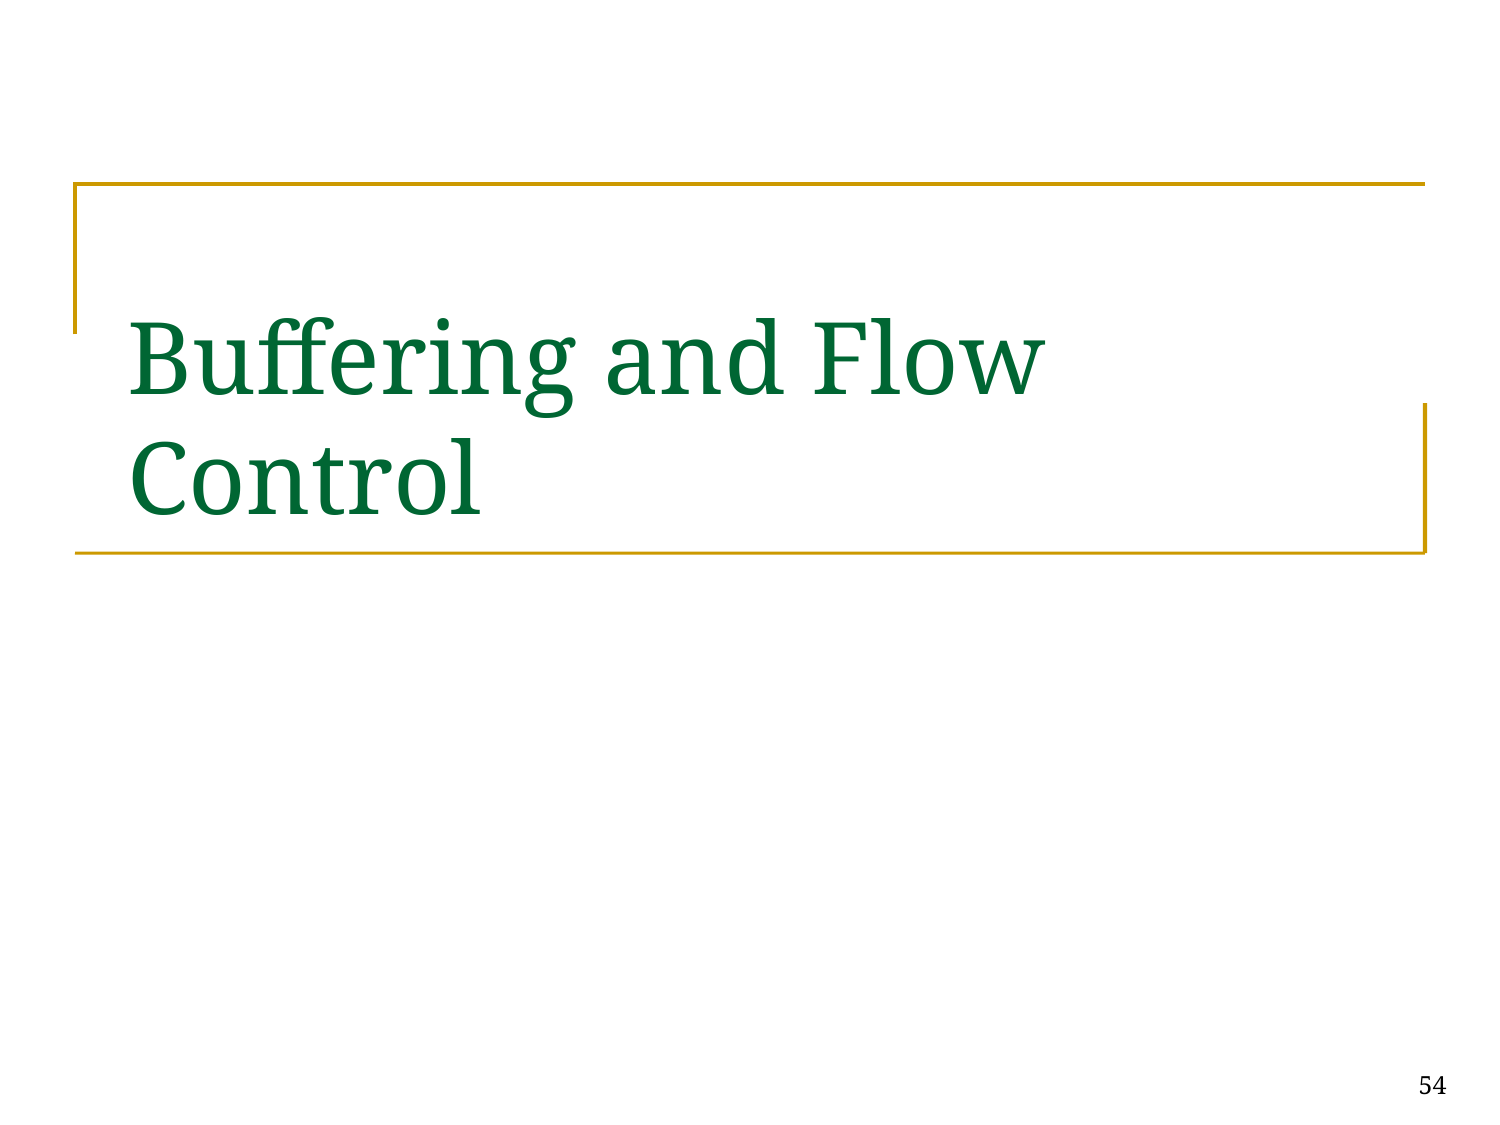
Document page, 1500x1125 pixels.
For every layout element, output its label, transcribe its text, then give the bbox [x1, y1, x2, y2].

title Buffering and Flow Control [112, 286, 1413, 575]
slide_number 54 [1111, 1036, 1462, 1112]
